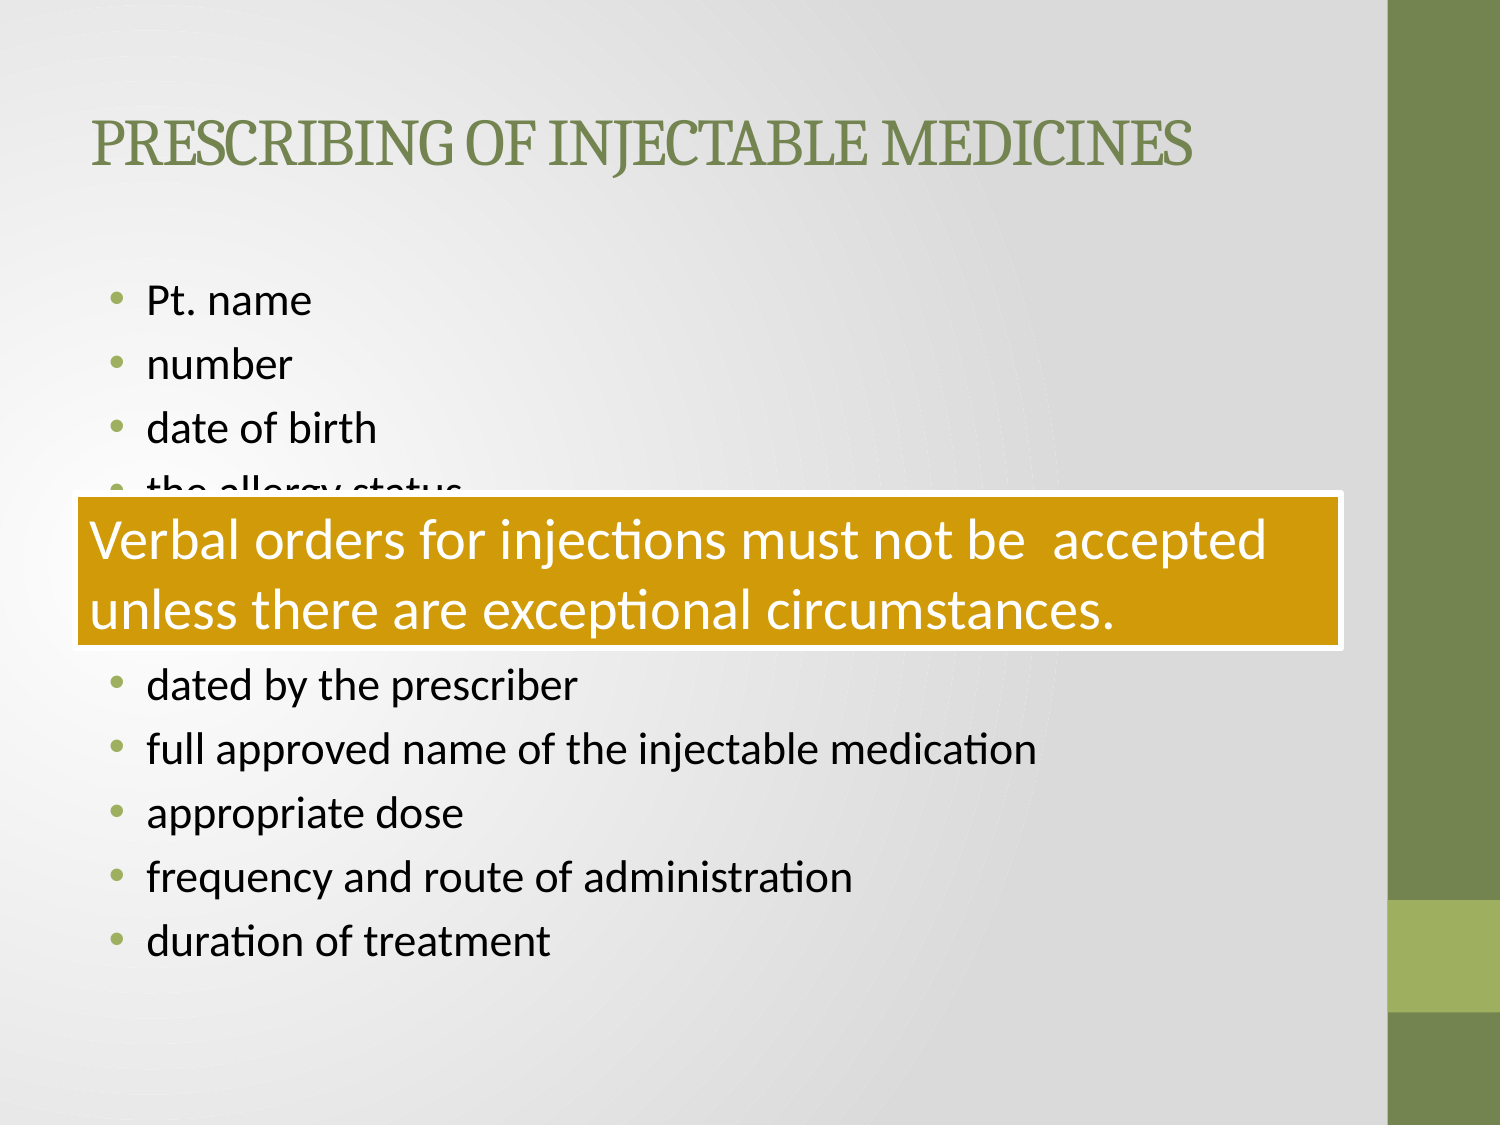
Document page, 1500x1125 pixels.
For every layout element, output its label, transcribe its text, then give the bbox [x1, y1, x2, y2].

list Pt. name number date of birth the allergy status written legibly Signed dated by the prescriber full approved name of the injectable medication appropriate dose frequency and route of administration duration of treatment [75, 651, 1325, 1050]
list Pt. name number date of birth the allergy status written legibly Signed dated by the prescriber full approved name of the injectable medication appropriate dose frequency and route of administration duration of treatment [75, 262, 1325, 490]
title PRESCRIBING OF INJECTABLE MEDICINES [75, 45, 1325, 233]
text_box Verbal orders for injections must not be accepted unless there are exceptional circumstances. [72, 490, 1344, 651]
